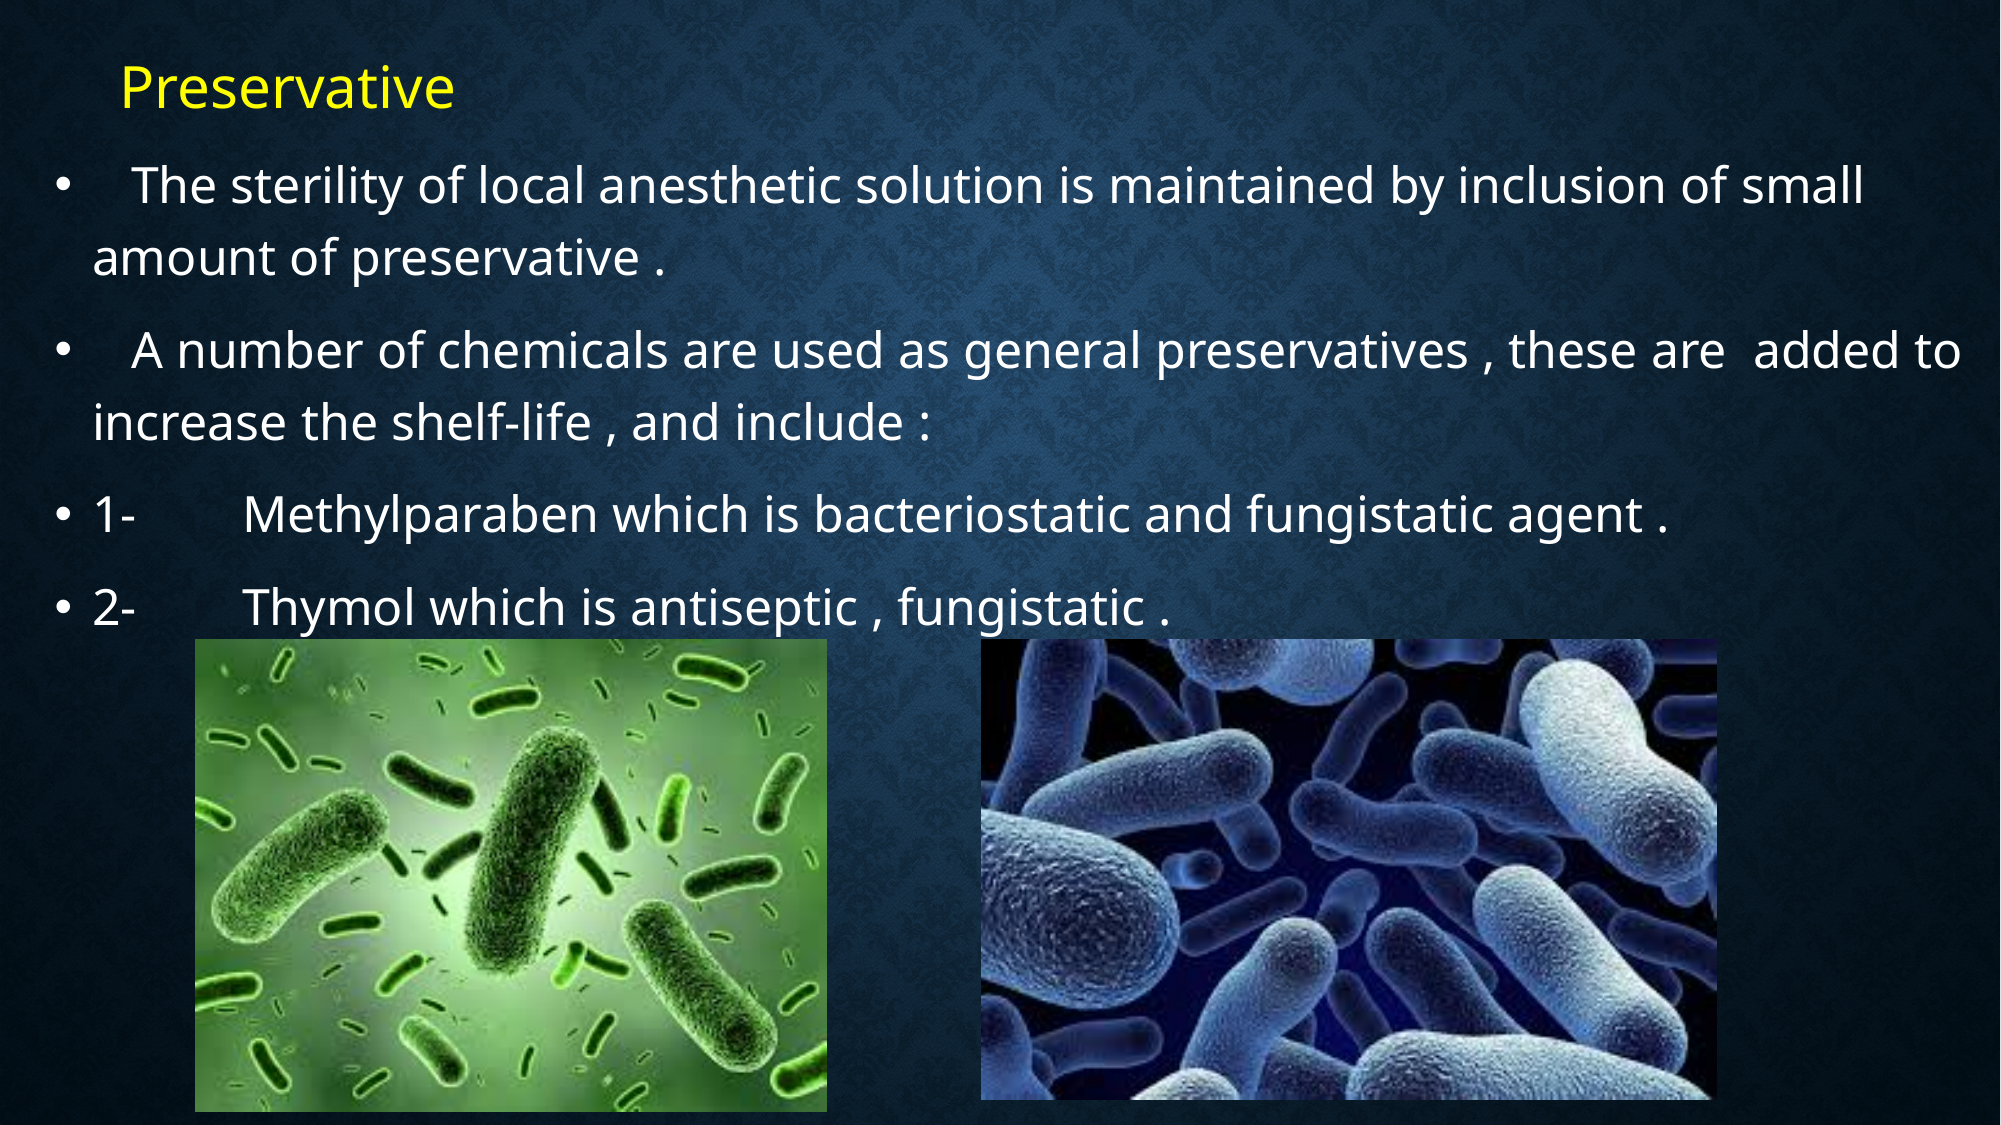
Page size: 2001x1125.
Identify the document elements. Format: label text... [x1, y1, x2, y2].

picture [981, 638, 1718, 1101]
list Preservative The sterility of local anesthetic solution is maintained by inclusion of small amount of preservative . A number of chemicals are used as general preservatives , these are added to increase the shelf-life , and include : 1- Methylparaben which is bacteriostatic and fungistatic agent . 2- Thymol which is antiseptic , fungistatic . [39, 29, 2000, 1095]
picture [194, 638, 827, 1113]
